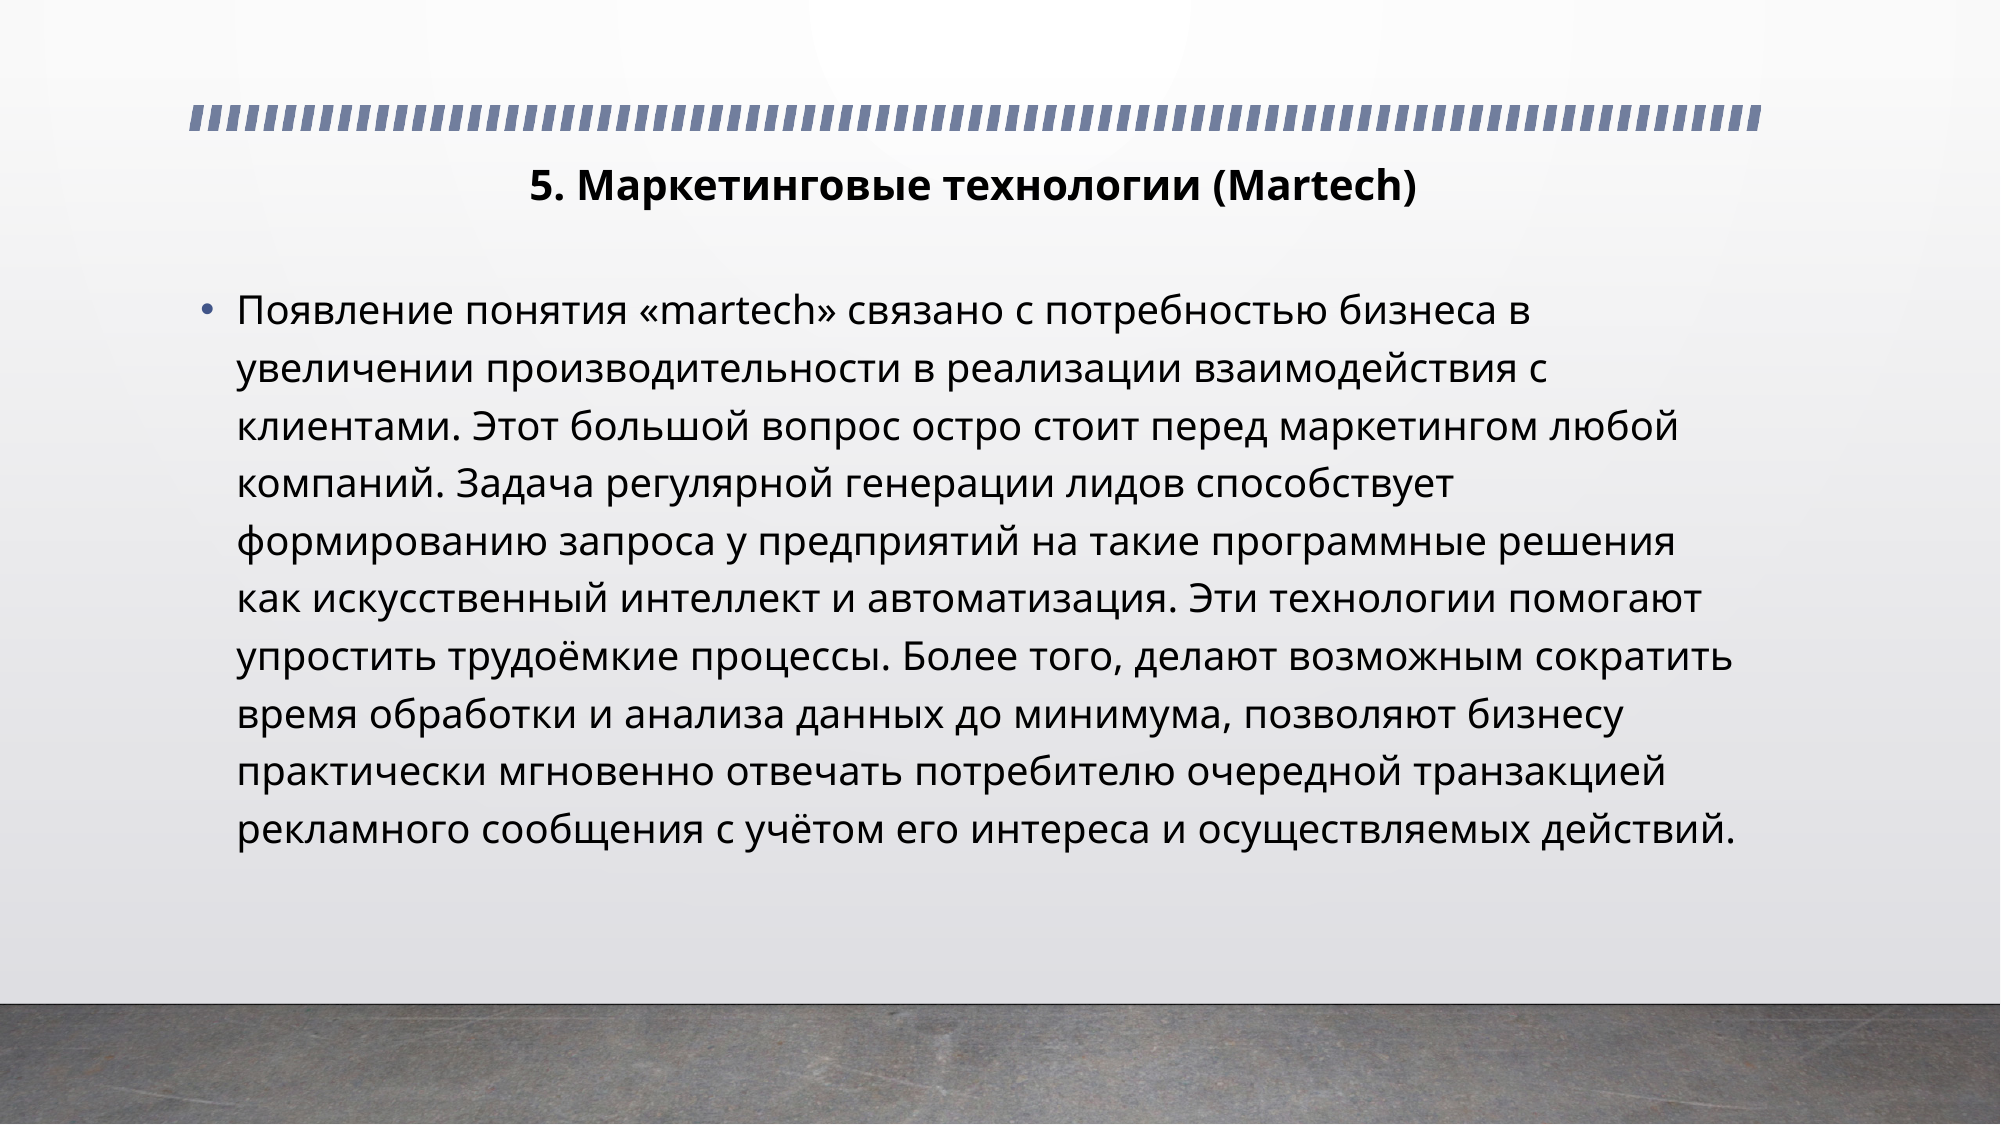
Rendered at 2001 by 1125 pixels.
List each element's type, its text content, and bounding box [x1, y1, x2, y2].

title 5. Маркетинговые технологии (Martech) [185, 156, 1761, 267]
picture [0, 1004, 2000, 1124]
list Появление понятия «martech» связано с потребностью бизнеса в увеличении производительности в реализации взаимодействия с клиентами. Этот большой вопрос остро стоит перед маркетингом любой компаний. Задача регулярной генерации лидов способствует формированию запроса у предприятий на такие программные решения как искусственный интеллект и автоматизация. Эти технологии помогают упростить трудоёмкие процессы. Более того, делают возможным сократить время обработки и анализа данных до минимума, позволяют бизнесу практически мгновенно отвечать потребителю очередной транзакцией рекламного сообщения с учётом его интереса и осуществляемых действий. [185, 267, 1761, 897]
